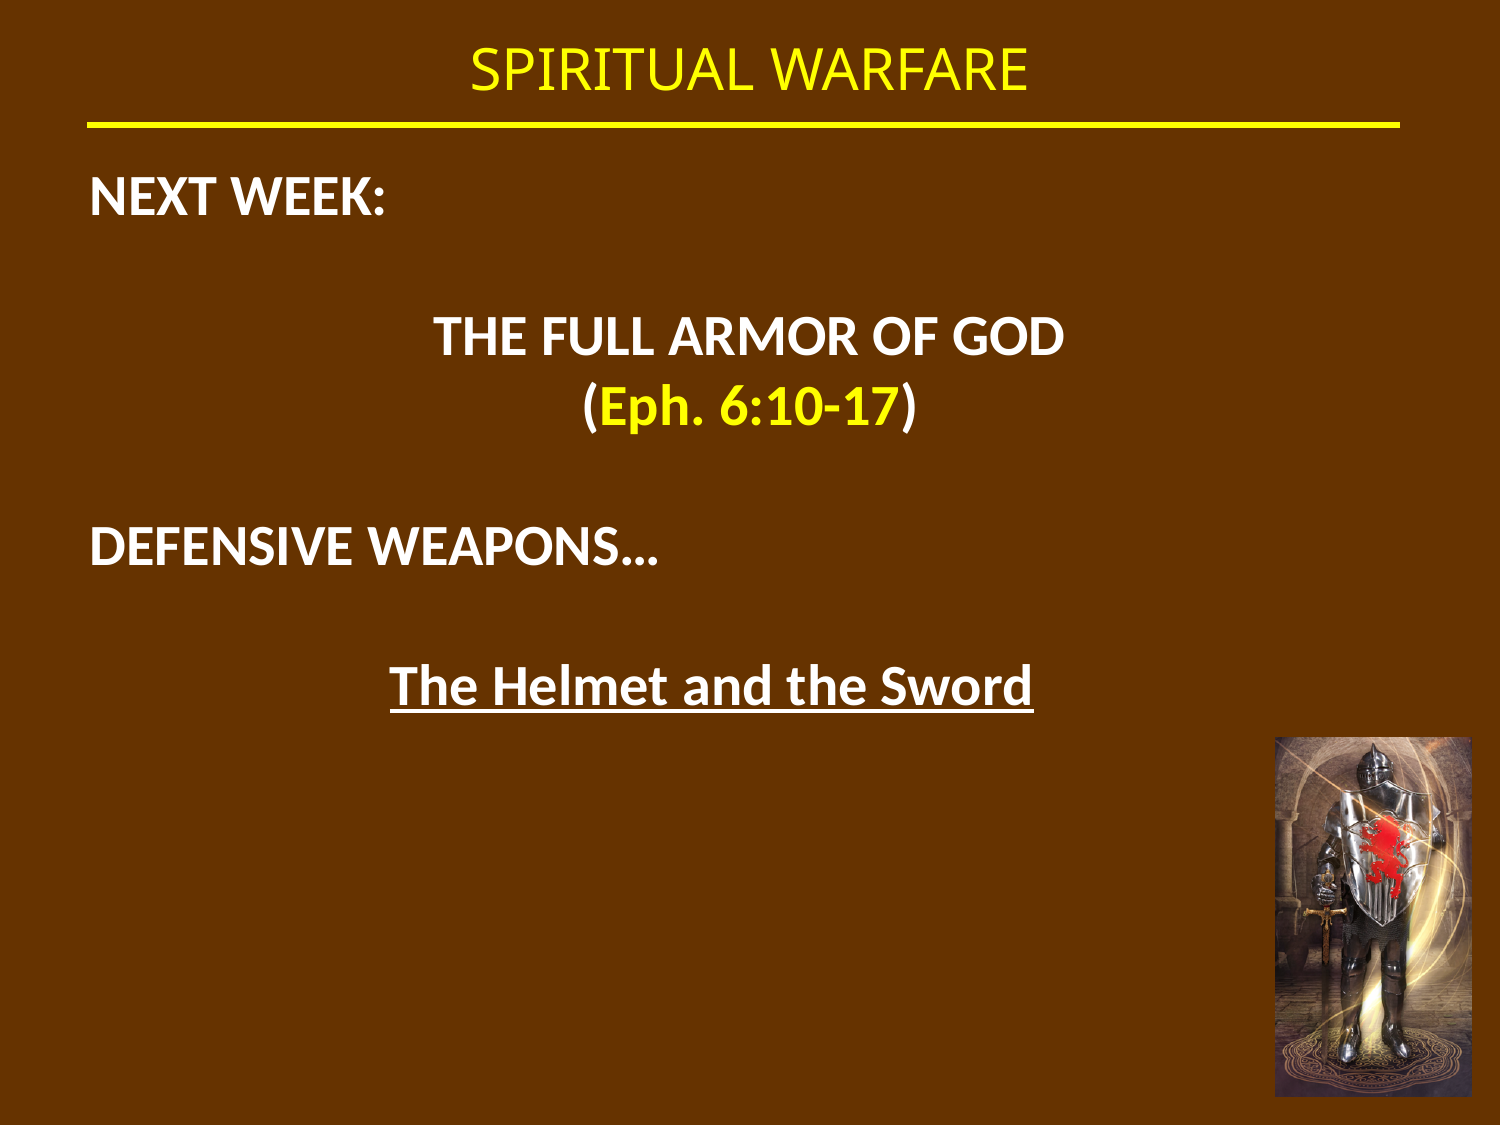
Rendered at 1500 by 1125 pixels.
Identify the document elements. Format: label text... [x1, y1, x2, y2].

picture [1274, 737, 1472, 1098]
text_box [87, 24, 1413, 126]
text_box NEXT WEEK: THE FULL ARMOR OF GOD (Eph. 6:10-17) DEFENSIVE WEAPONS… The Helmet and the Sword blank [74, 149, 1425, 935]
